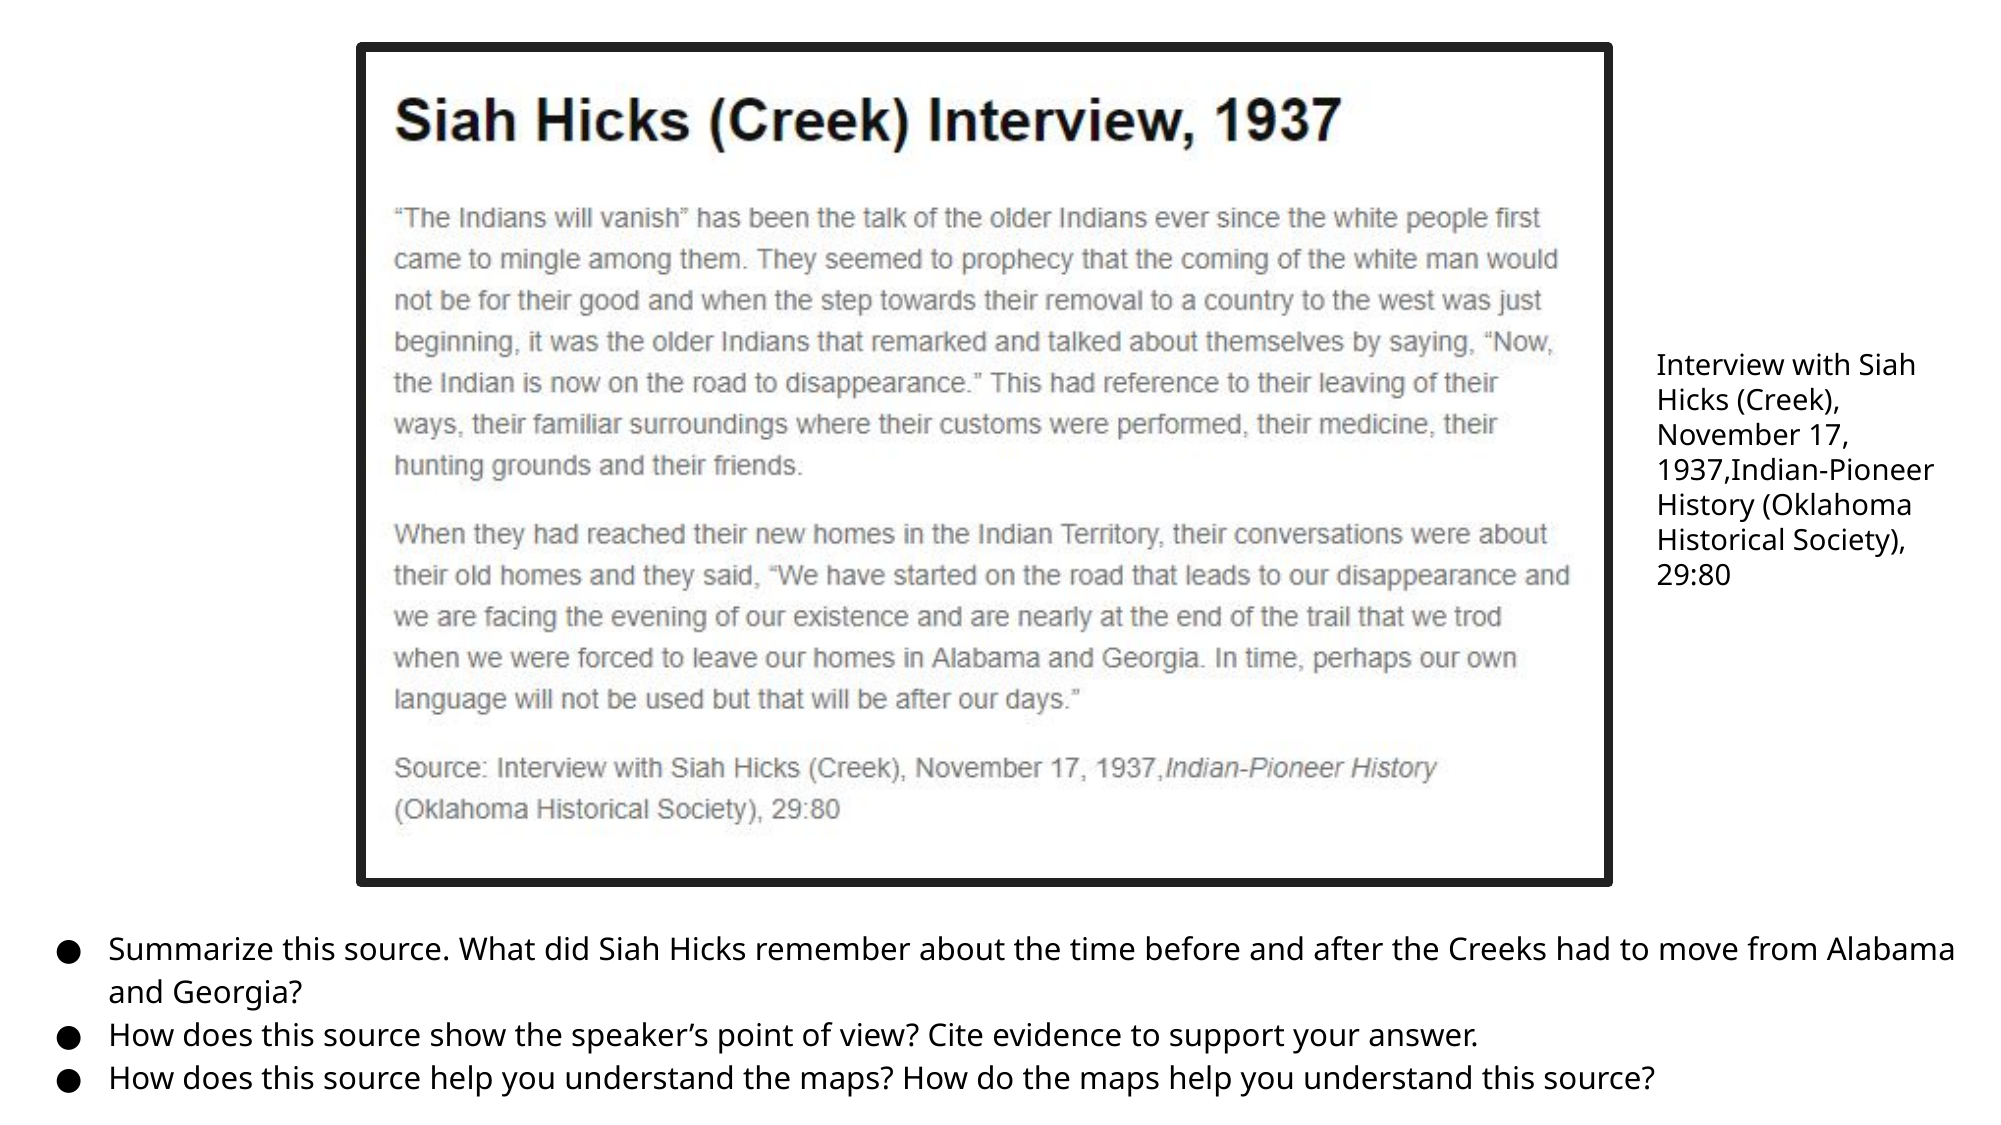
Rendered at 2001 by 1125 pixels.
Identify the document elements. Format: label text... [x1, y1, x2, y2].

text_box Interview with Siah Hicks (Creek), November 17, 1937,Indian-Pioneer History (Oklahoma Historical Society), 29:80 [1641, 285, 1984, 653]
picture [365, 51, 1604, 878]
text_box Summarize this source. What did Siah Hicks remember about the time before and after the Creeks had to move from Alabama and Georgia? How does this source show the speaker’s point of view? Cite evidence to support your answer. How does this source help you understand the maps? How do the maps help you understand this source? [18, 936, 2000, 1084]
